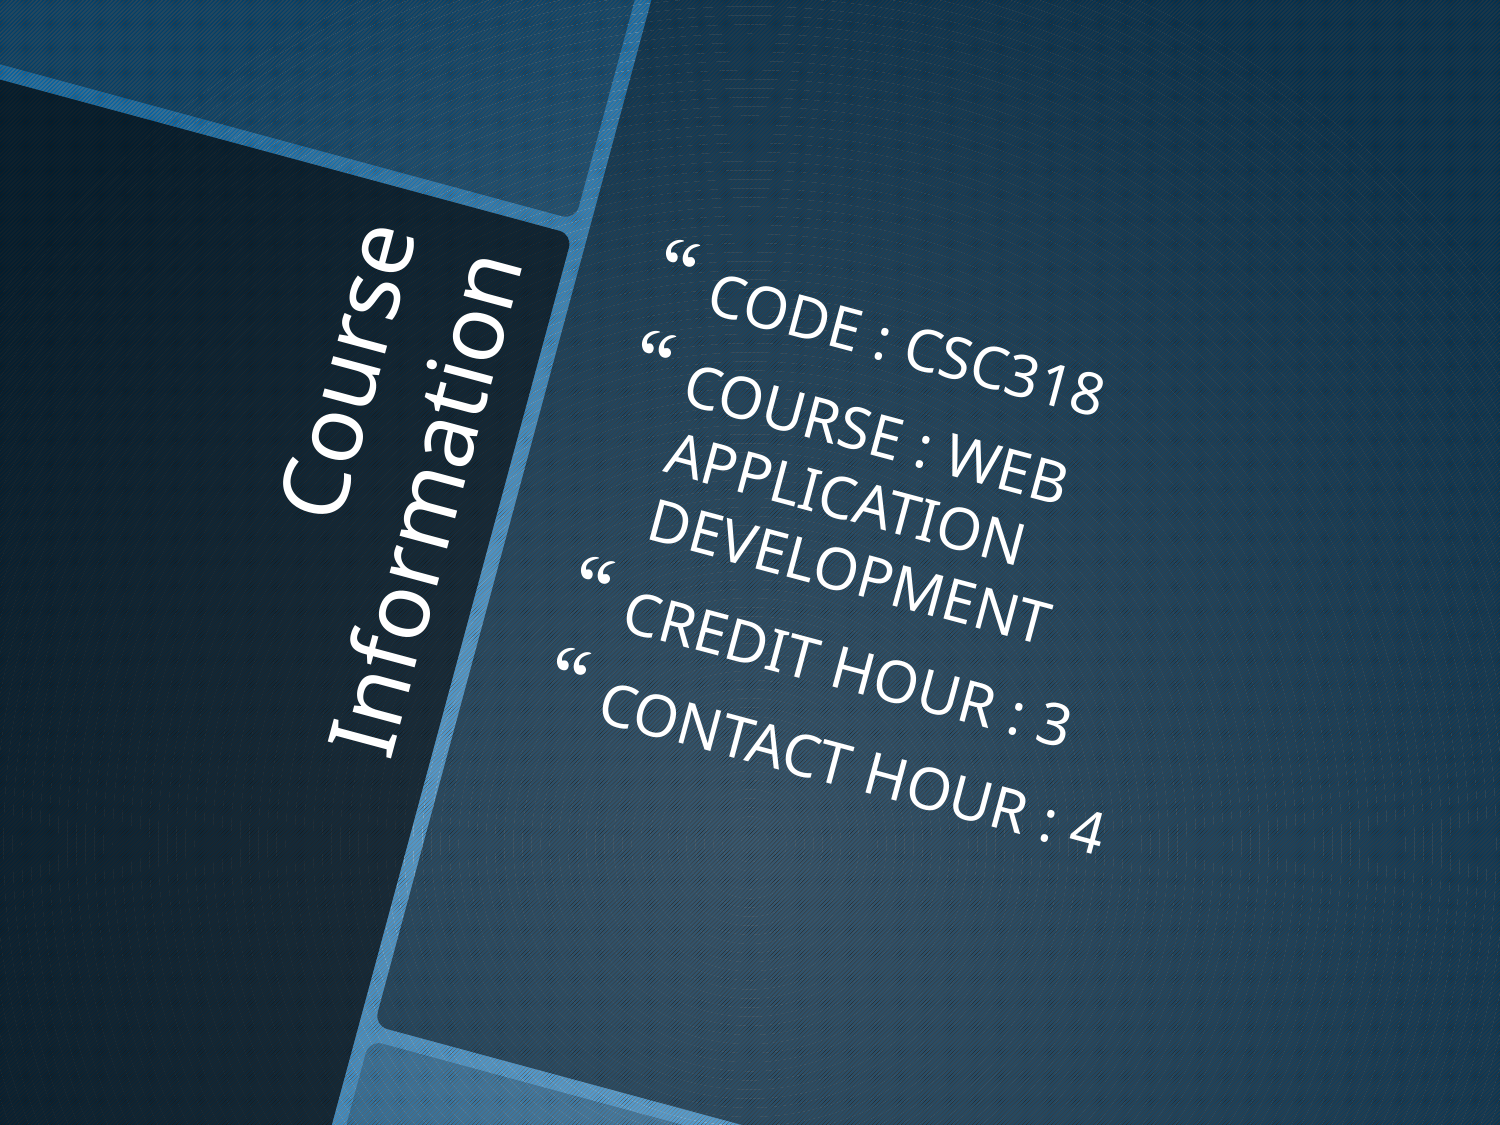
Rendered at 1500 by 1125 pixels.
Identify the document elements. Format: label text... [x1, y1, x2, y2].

title Course Information [69, 181, 554, 1056]
list CODE : CSC318 COURSE : WEB APPLICATION DEVELOPMENT CREDIT HOUR : 3 CONTACT HOUR : 4 [475, 72, 1430, 1076]
